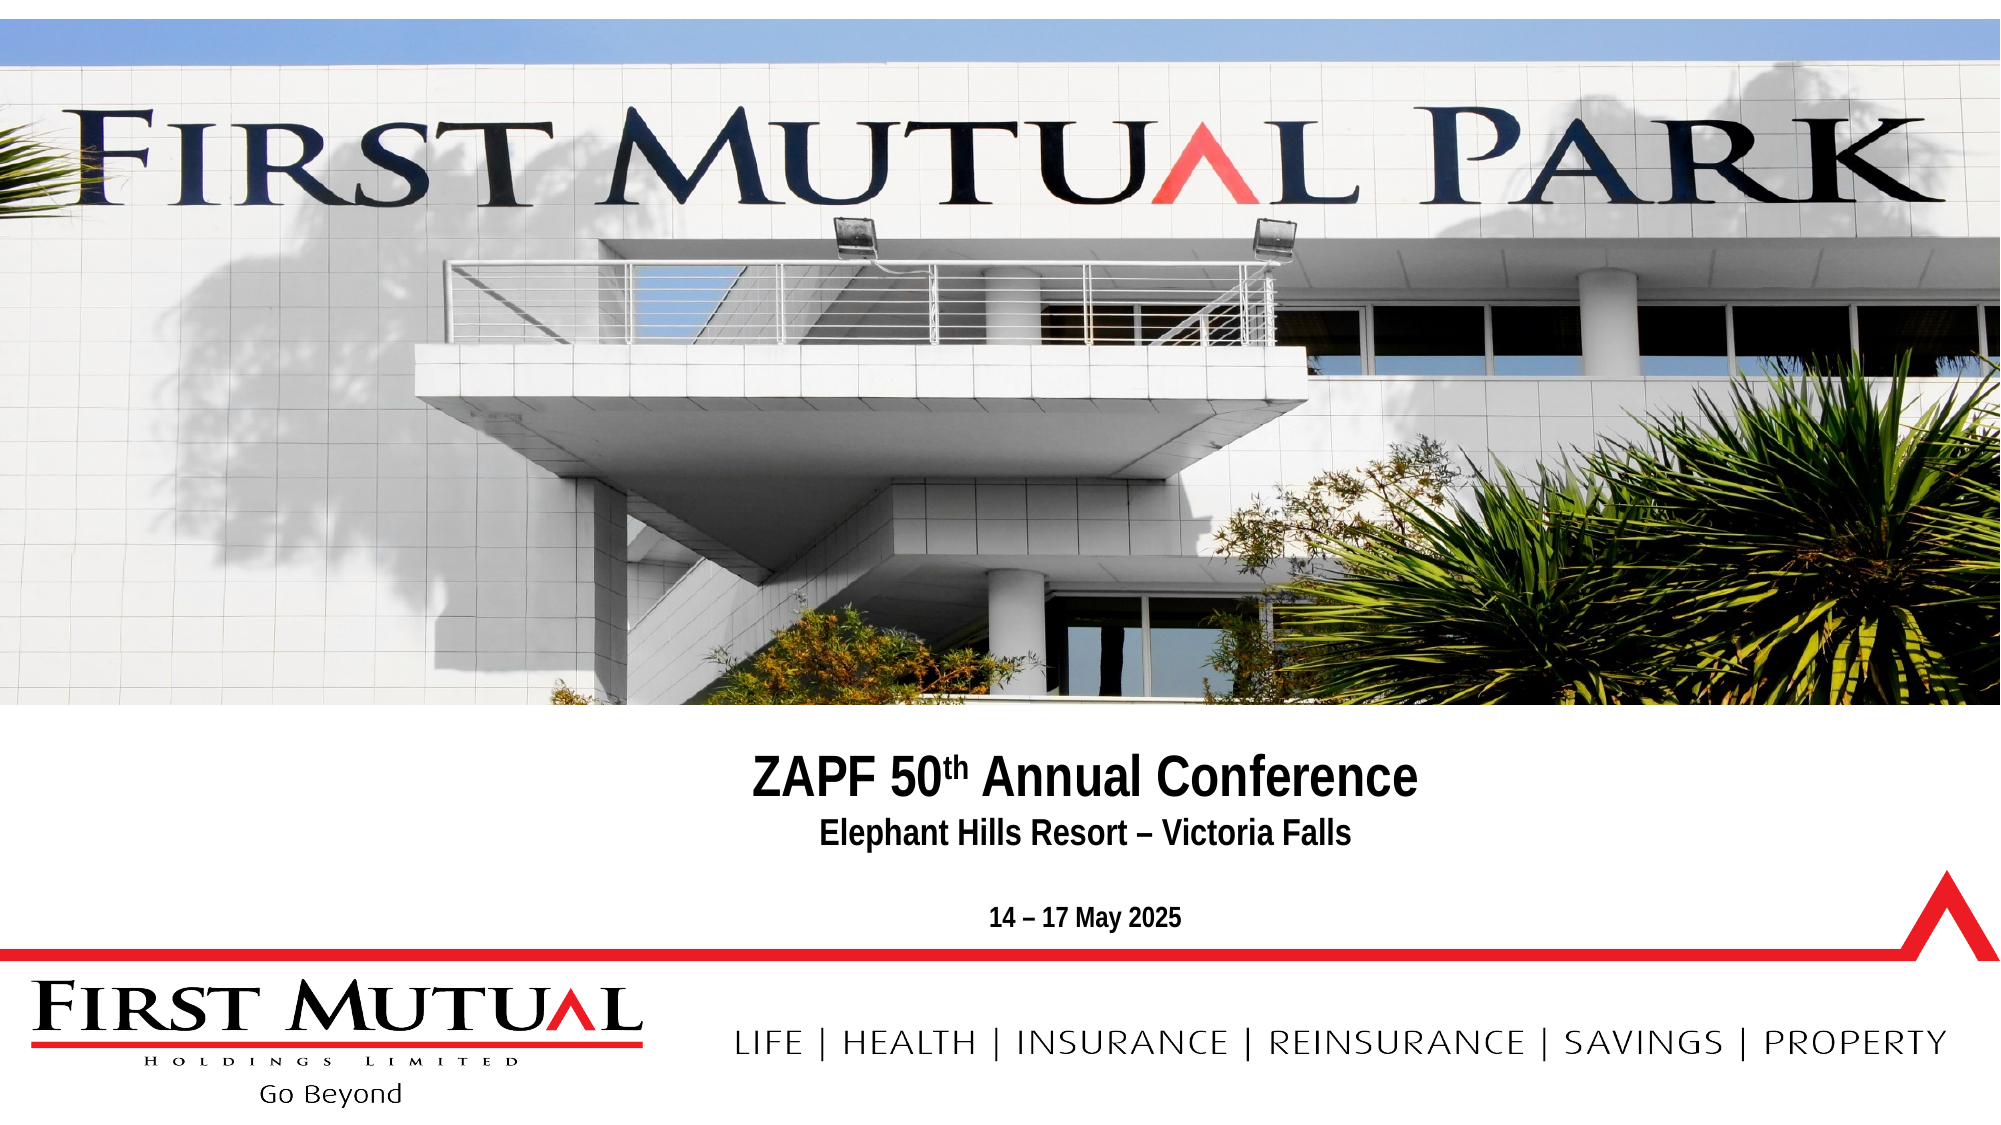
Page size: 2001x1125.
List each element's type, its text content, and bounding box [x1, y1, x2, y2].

text_box ZAPF 50th Annual Conference Elephant Hills Resort – Victoria Falls 14 – 17 May 2025 [585, 730, 1586, 941]
picture [0, 19, 2000, 705]
picture [0, 836, 2000, 1125]
